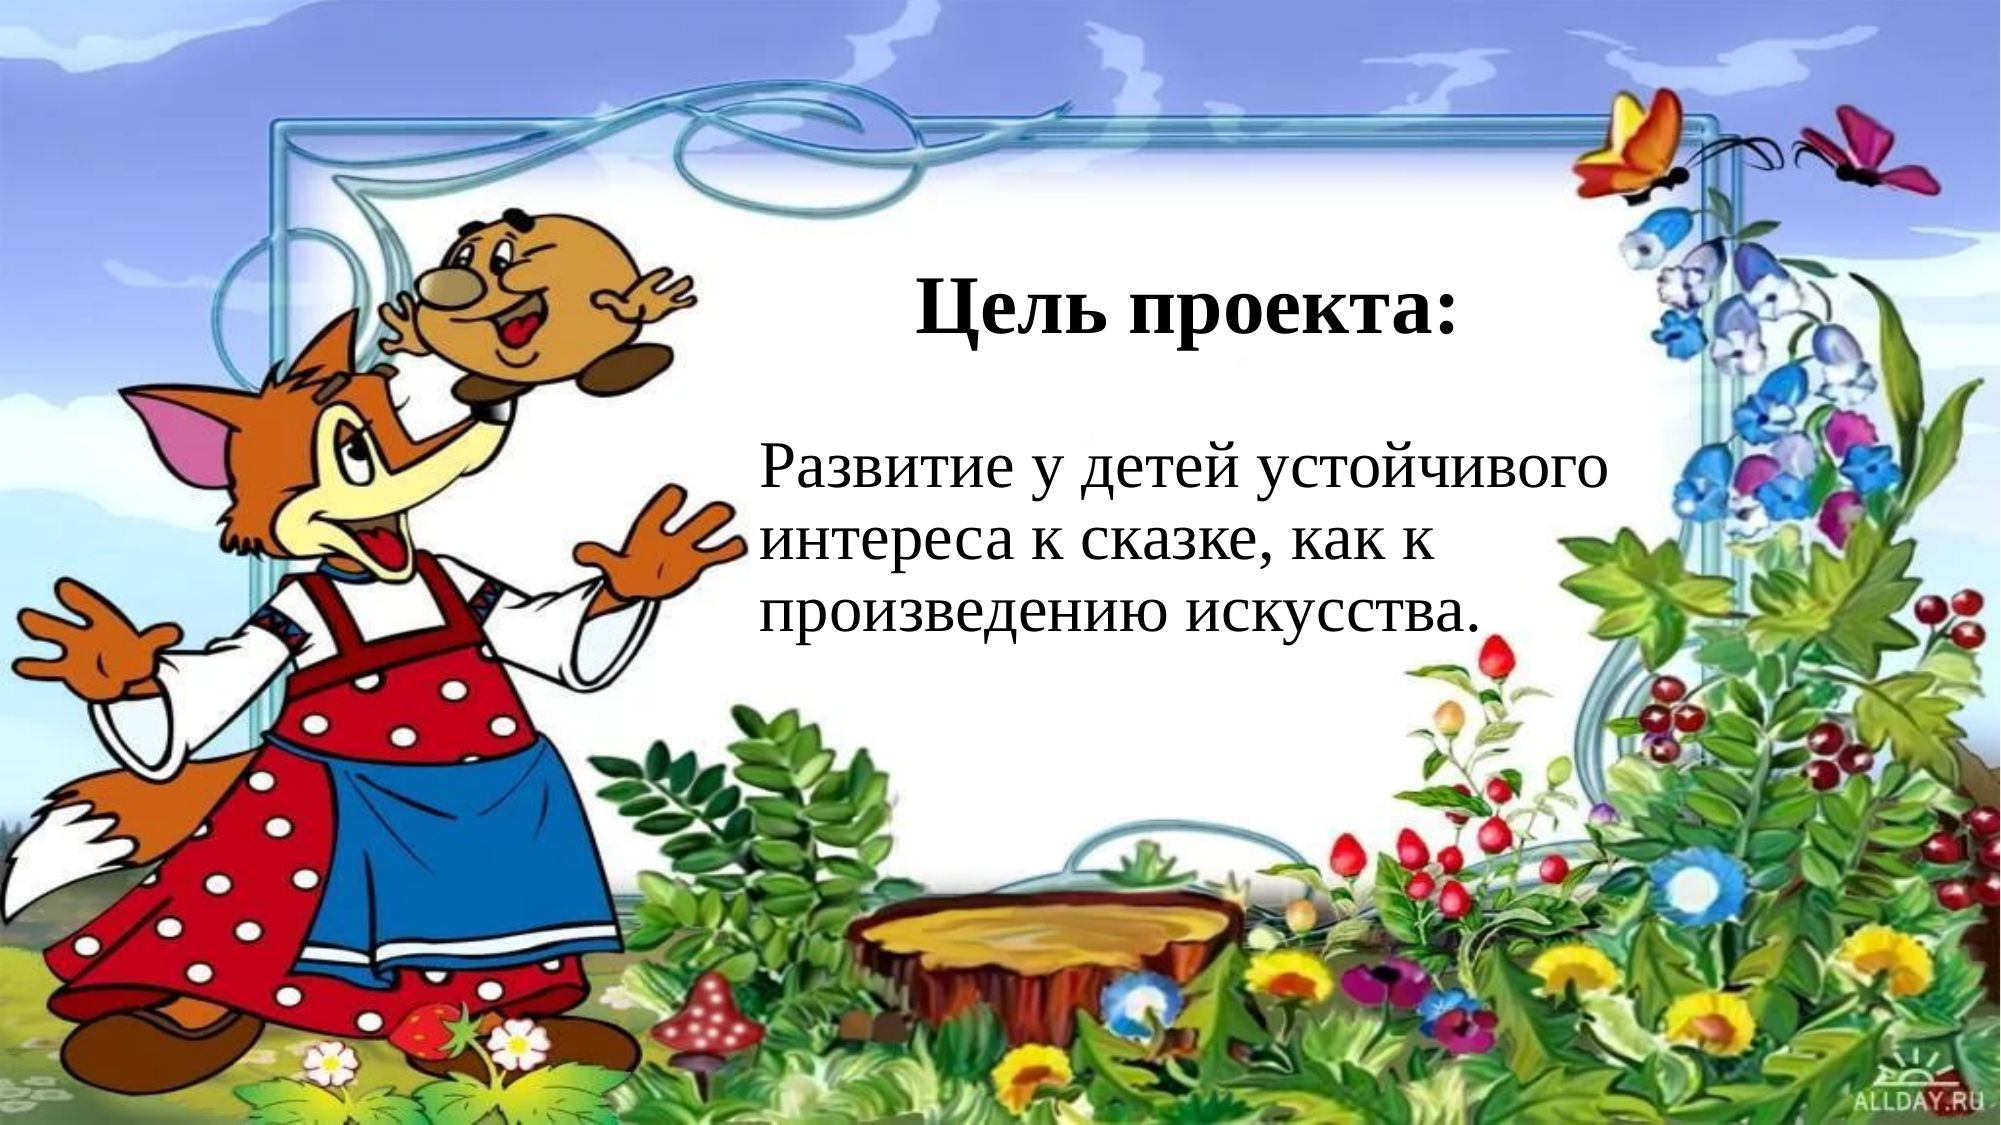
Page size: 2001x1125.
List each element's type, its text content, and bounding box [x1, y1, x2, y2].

list Развитие у детей устойчивого интереса к сказке, как к произведению искусства. [744, 422, 1633, 1014]
picture [0, 0, 2001, 1125]
title Цель проекта: [617, 189, 1760, 423]
